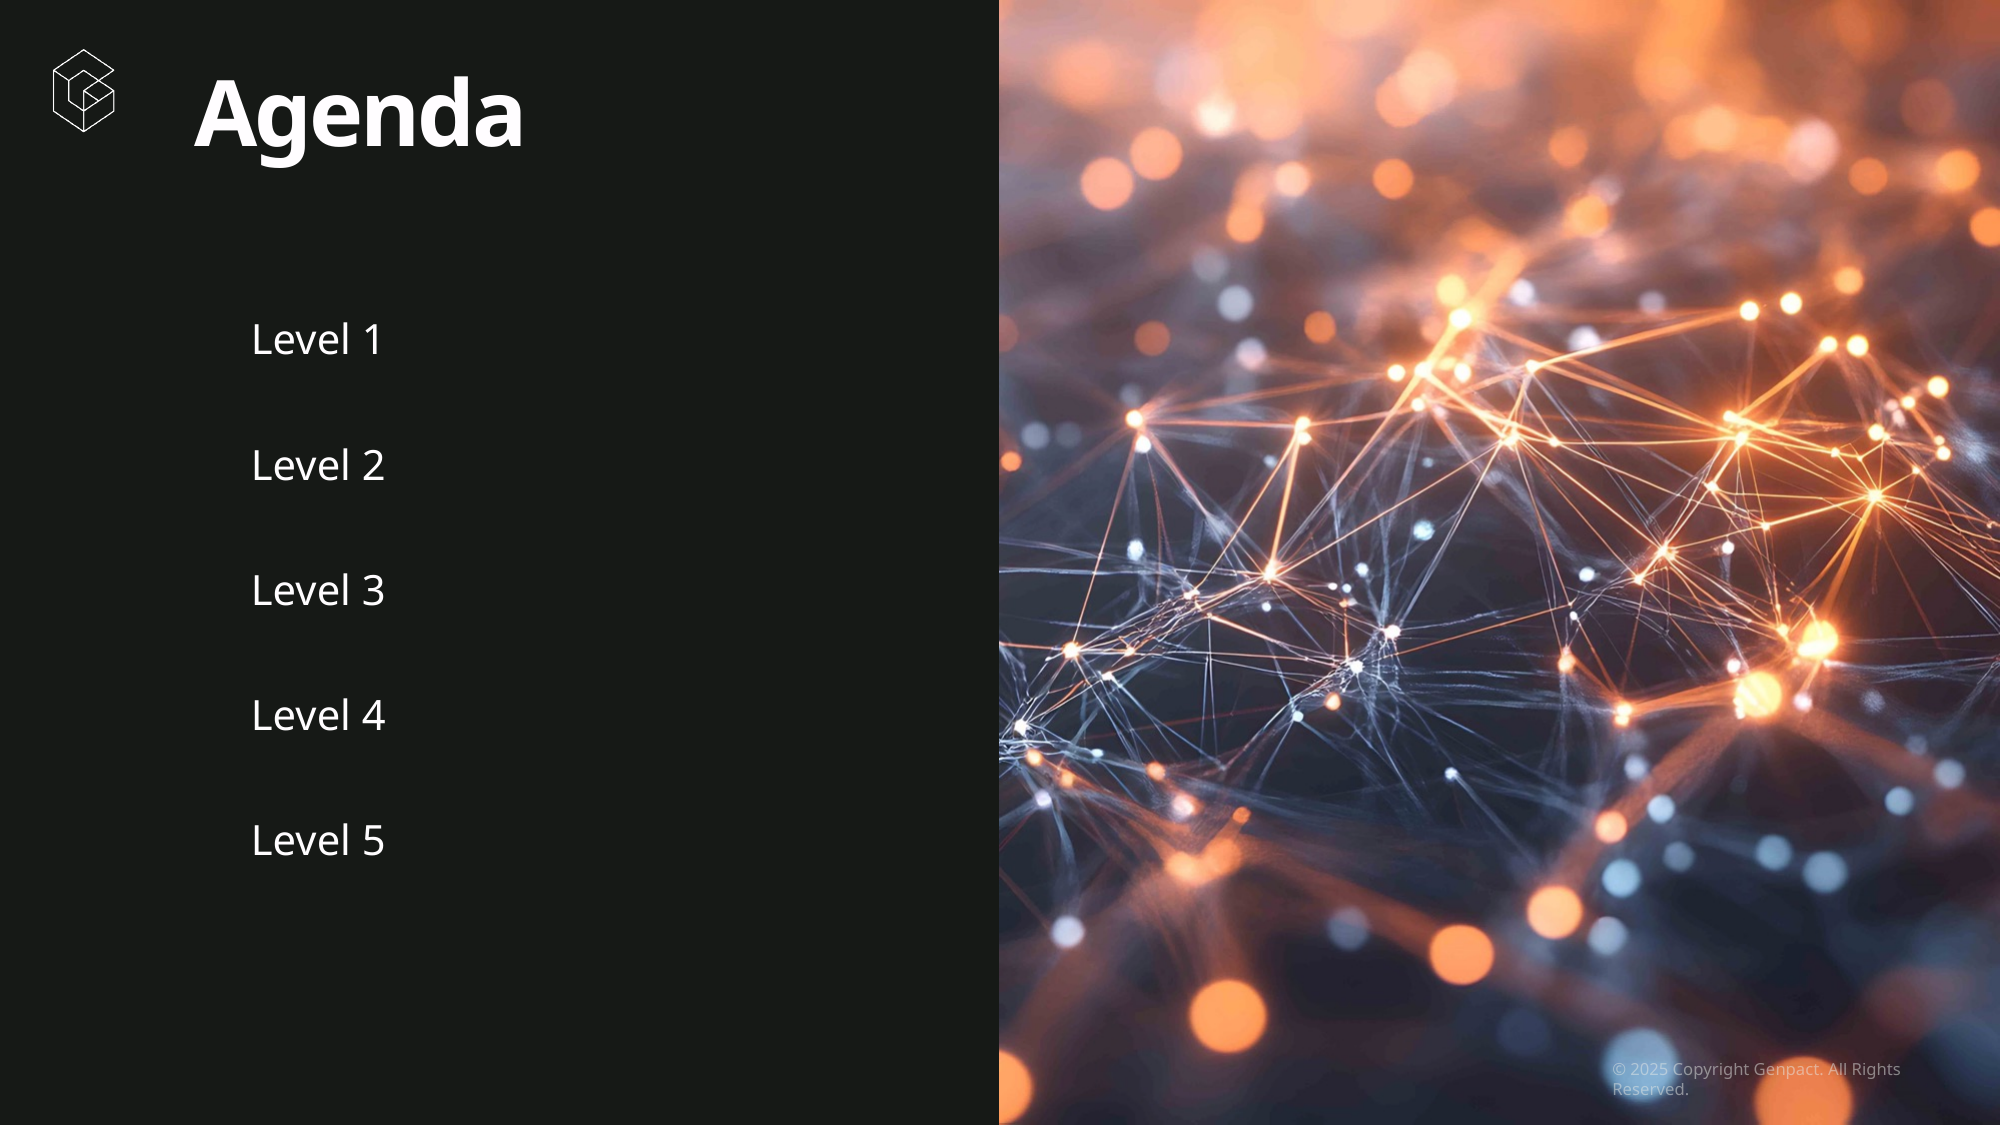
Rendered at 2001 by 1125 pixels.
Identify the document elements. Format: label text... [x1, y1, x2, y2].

title Agenda [194, 75, 740, 165]
picture [34, 39, 129, 143]
picture [999, 0, 2000, 1125]
list Level 1 Level 2 Level 3 Level 4 Level 5 [194, 263, 740, 914]
